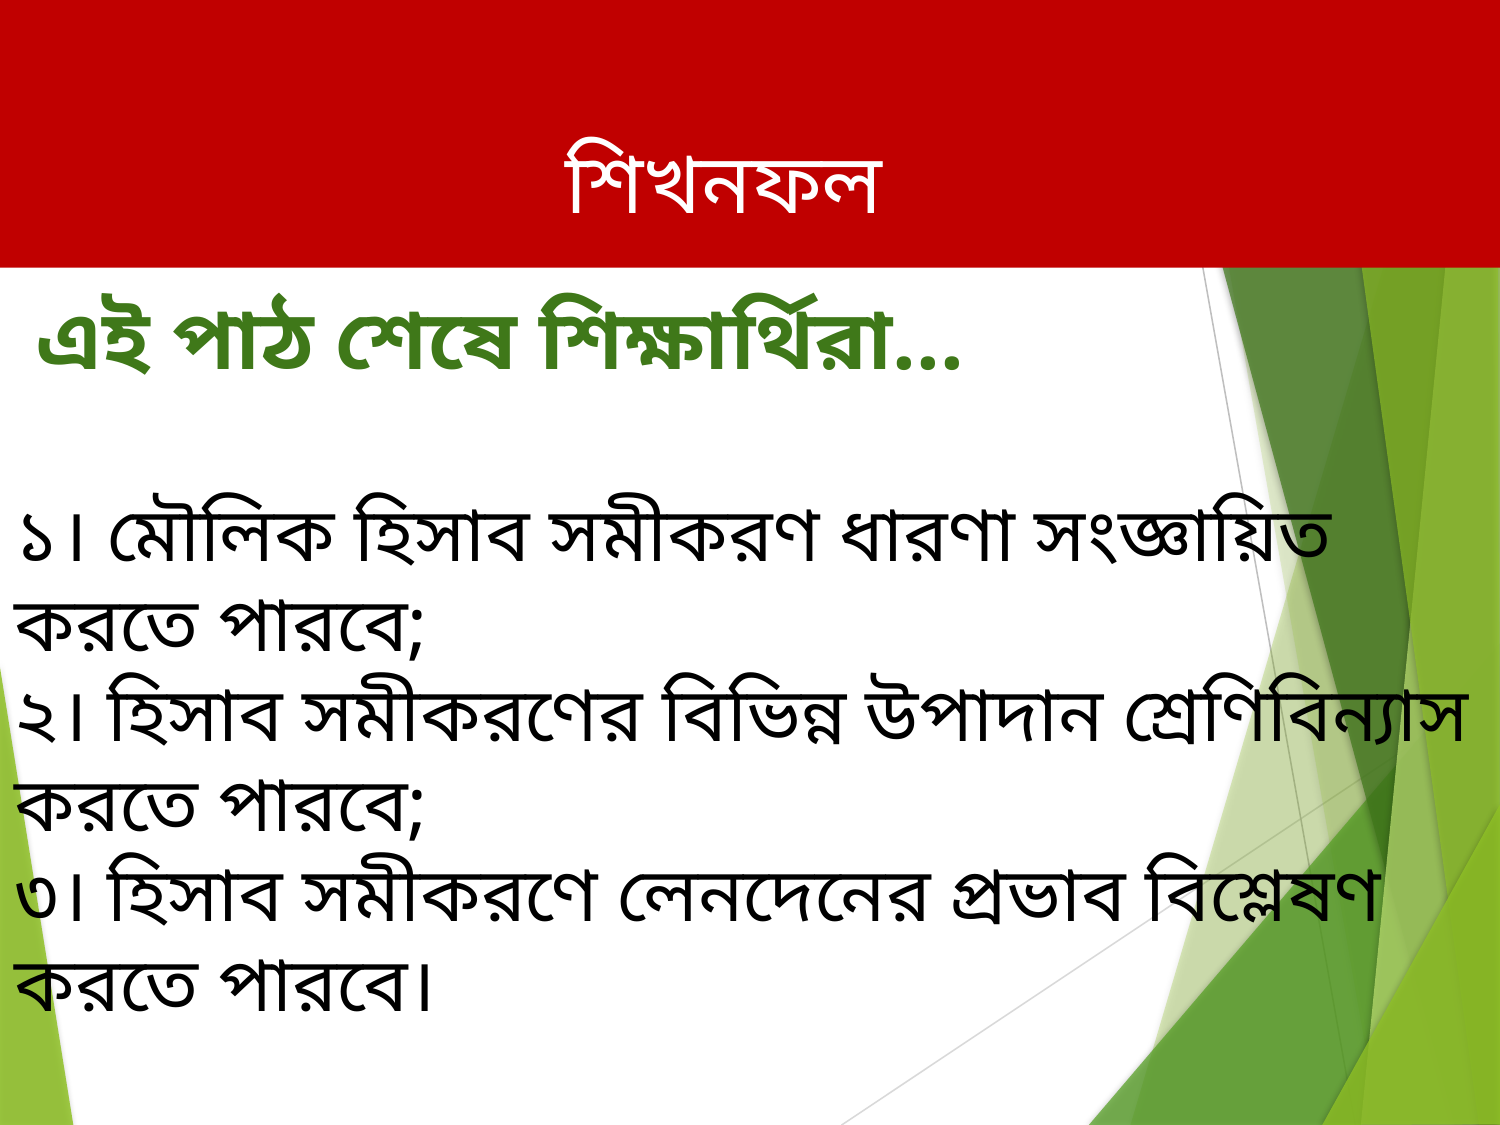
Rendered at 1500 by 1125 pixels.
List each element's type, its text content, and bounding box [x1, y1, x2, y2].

text_box শিখনফল [0, 0, 1500, 269]
text_box এই পাঠ শেষে শিক্ষার্থিরা... ১। মৌলিক হিসাব সমীকরণ ধারণা সংজ্ঞায়িত করতে পারবে; ২। হিসাব সমীকরণের বিভিন্ন উপাদান শ্রেণিবিন্যাস করতে পারবে; ৩। হিসাব সমীকরণে লেনদেনের প্রভাব বিশ্লেষণ করতে পারবে। [0, 279, 1500, 1125]
